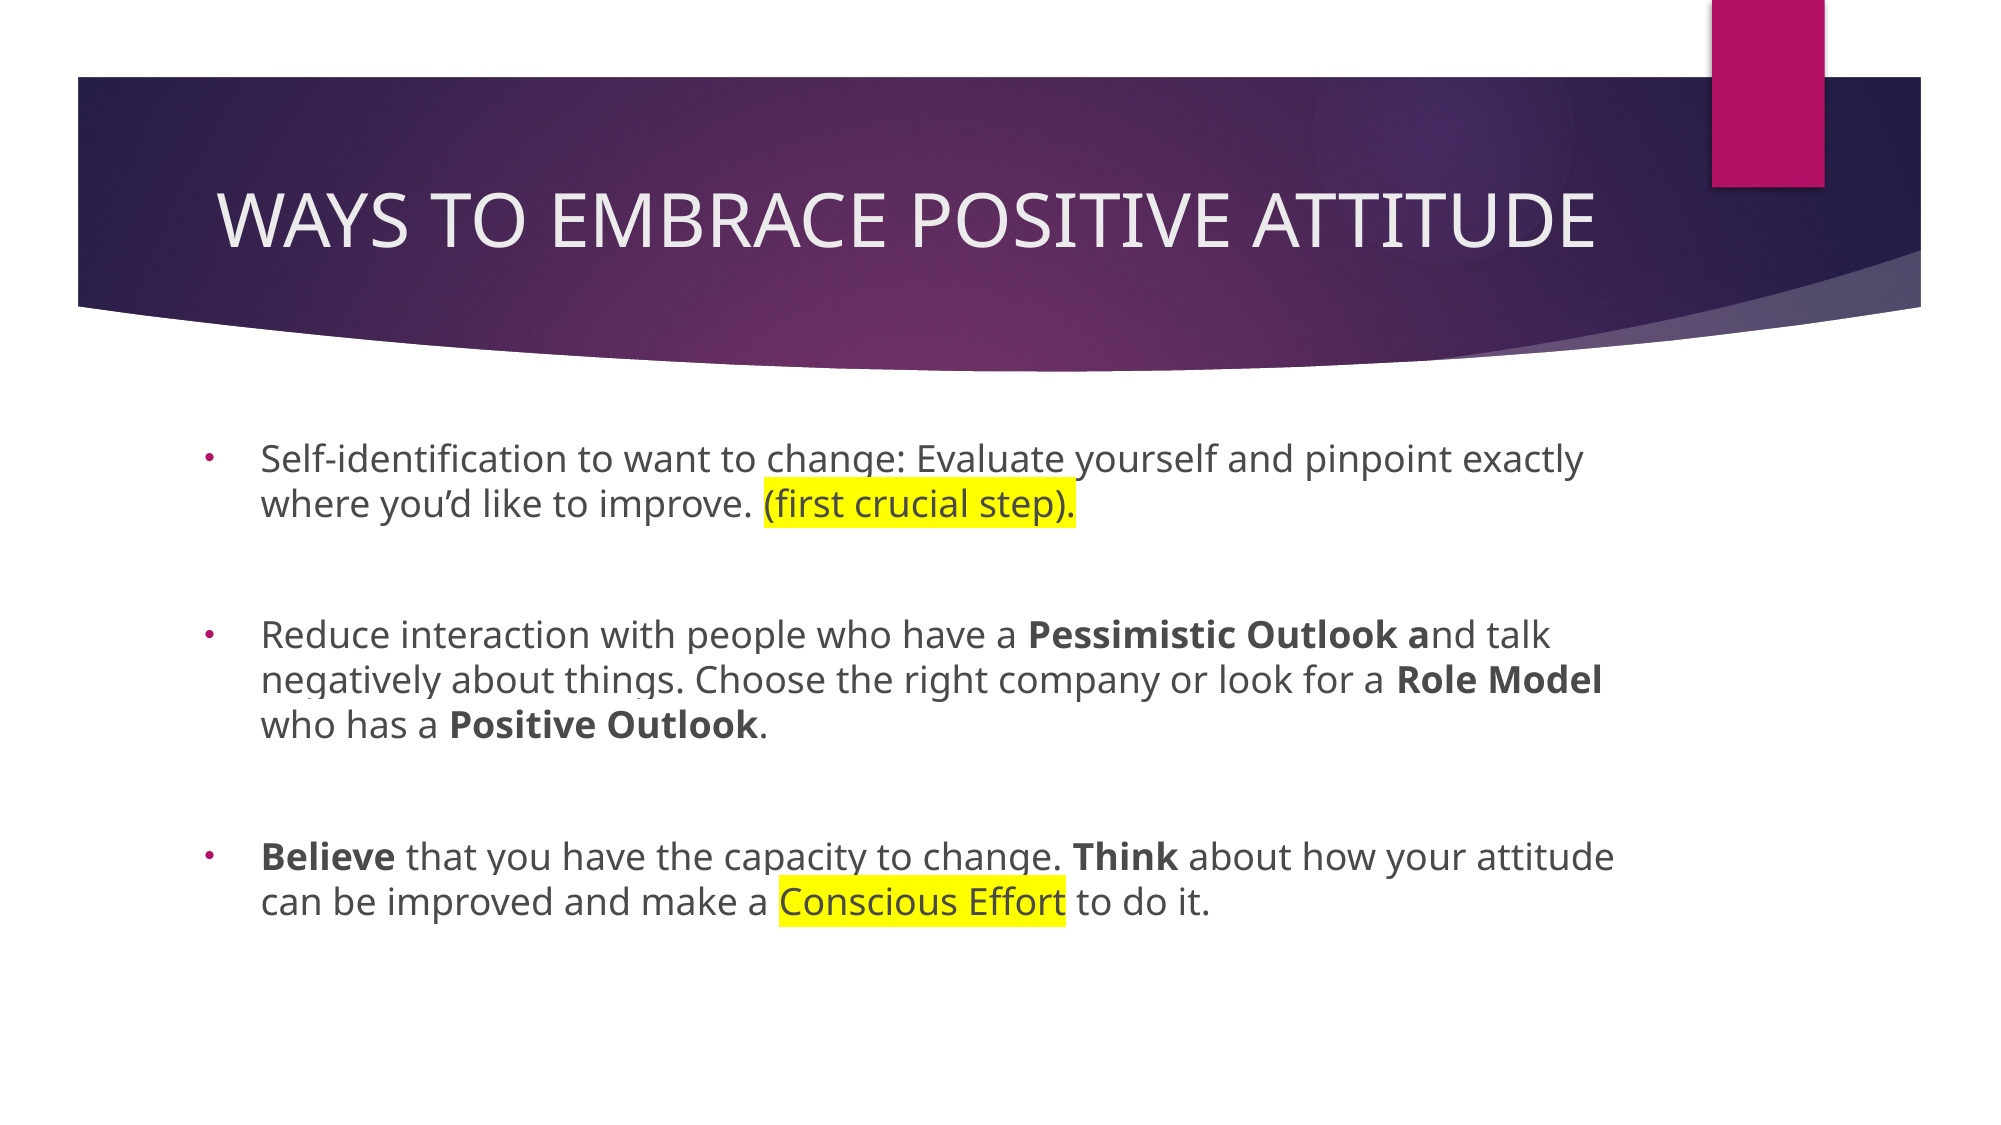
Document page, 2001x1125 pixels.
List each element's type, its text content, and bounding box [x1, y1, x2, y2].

list Self-identification to want to change: Evaluate yourself and pinpoint exactly where you’d like to improve. (first crucial step). Reduce interaction with people who have a Pessimistic Outlook and talk negatively about things. Choose the right company or look for a Role Model who has a Positive Outlook. Believe that you have the capacity to change. Think about how your attitude can be improved and make a Conscious Effort to do it. [189, 427, 1638, 988]
title WAYS TO EMBRACE POSITIVE ATTITUDE [189, 159, 1627, 276]
